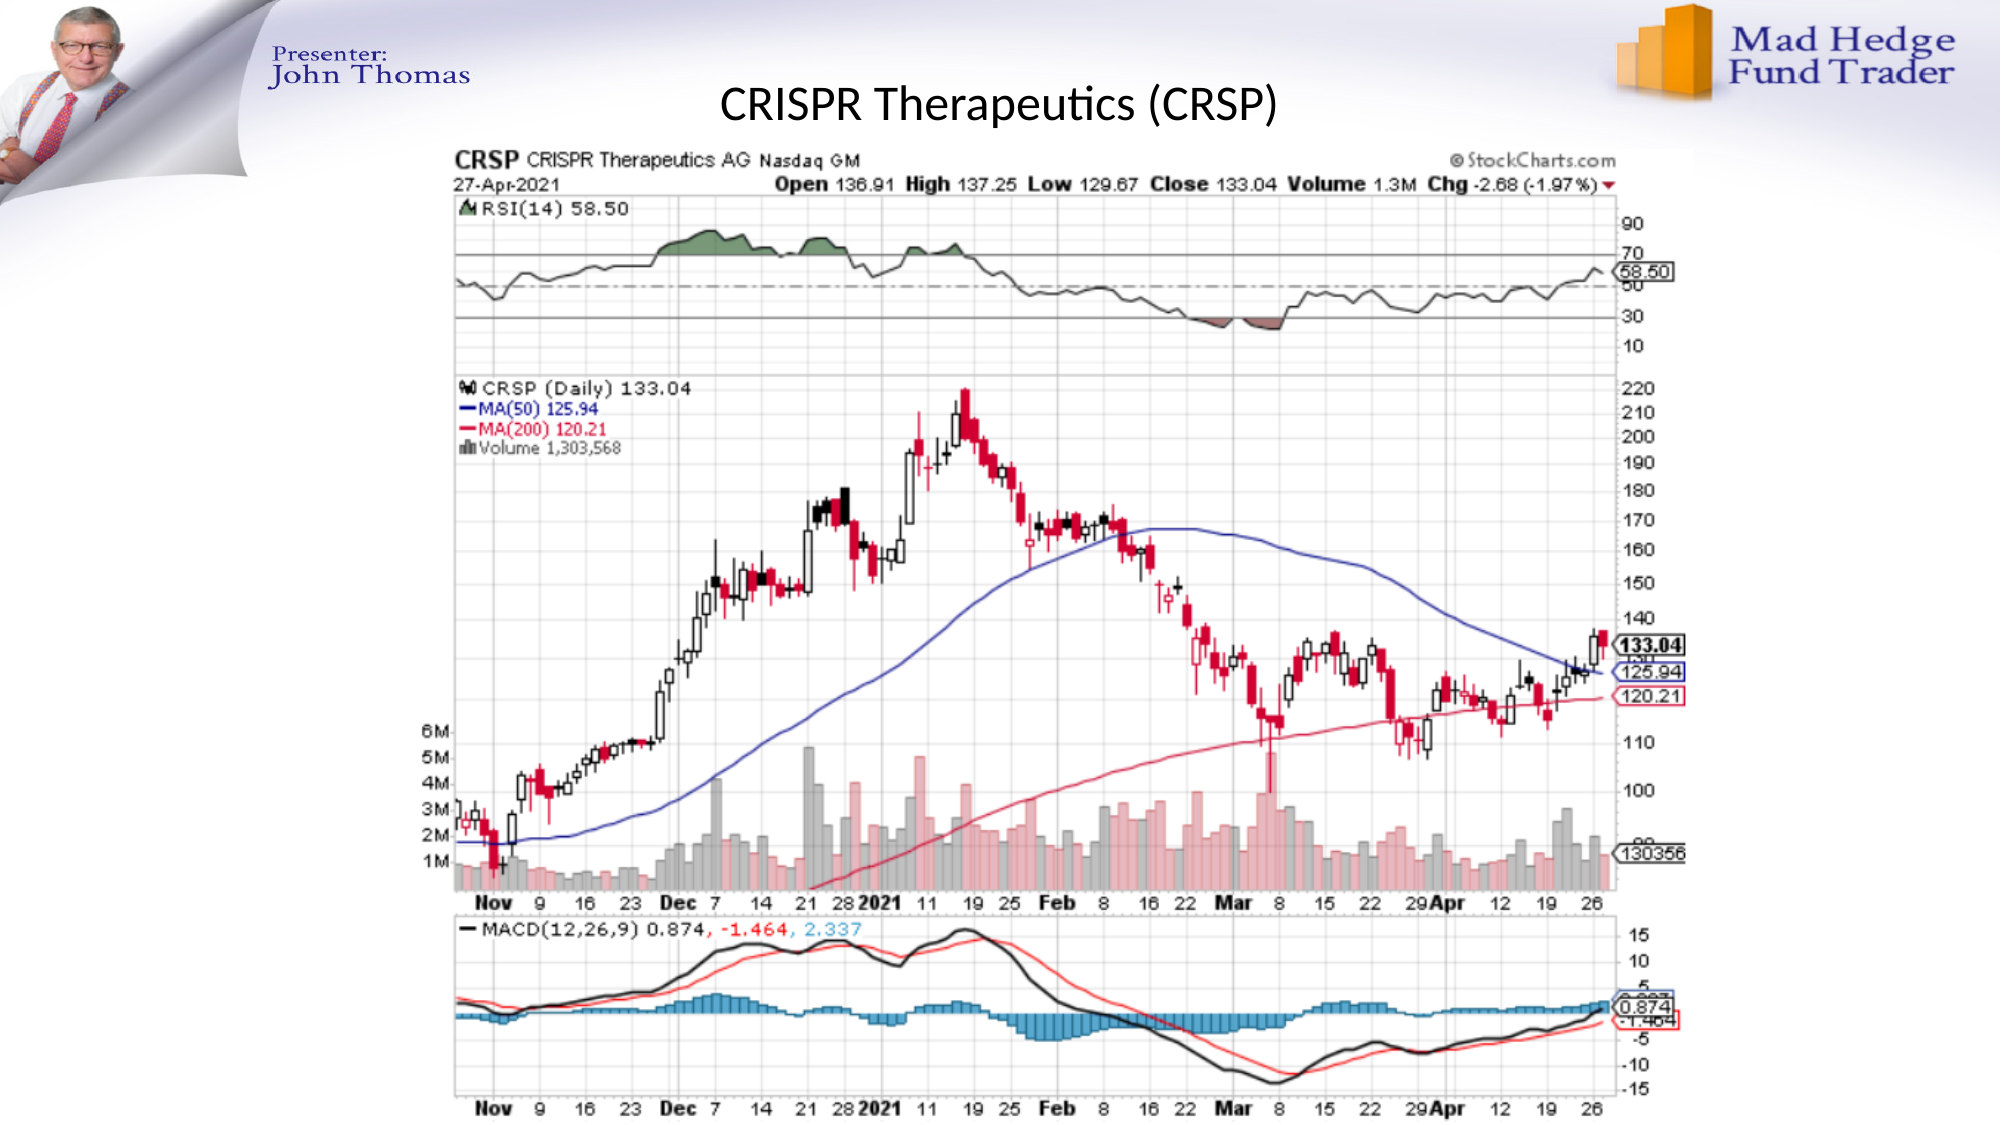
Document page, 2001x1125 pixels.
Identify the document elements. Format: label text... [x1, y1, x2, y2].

picture [0, 0, 2000, 1122]
title CRISPR Therapeutics (CRSP) [324, 50, 1675, 200]
